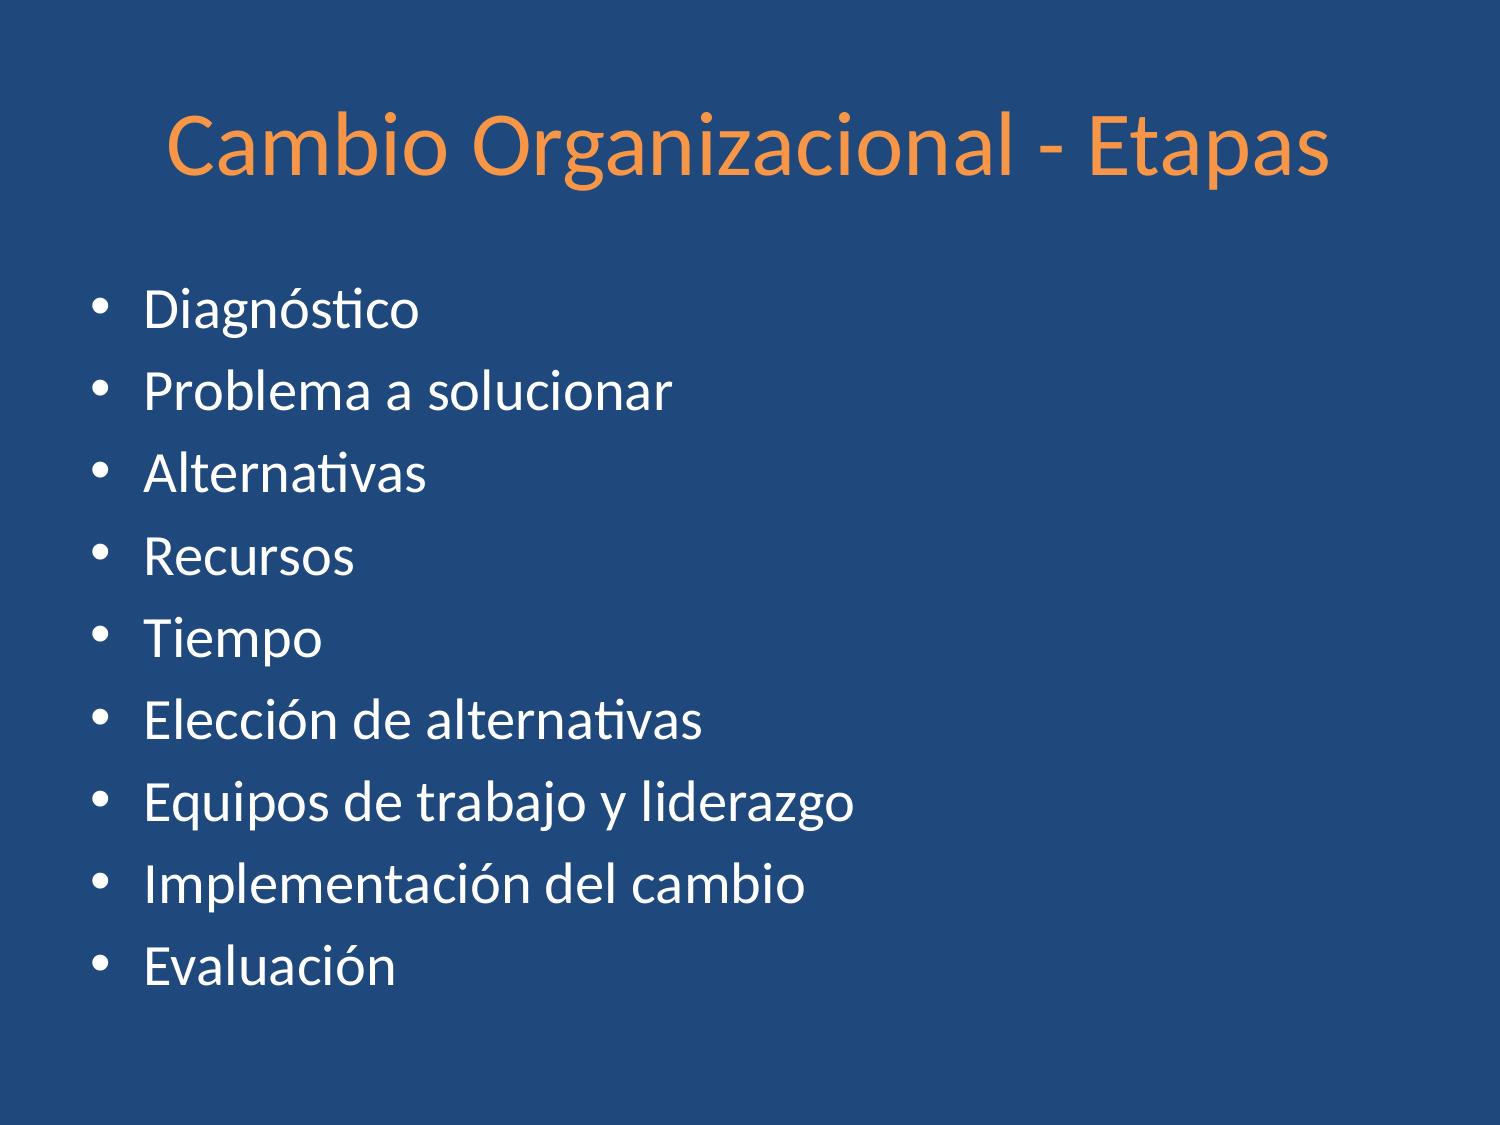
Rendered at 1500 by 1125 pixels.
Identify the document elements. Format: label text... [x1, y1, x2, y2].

title Cambio Organizacional - Etapas [75, 45, 1425, 233]
list Diagnóstico Problema a solucionar Alternativas Recursos Tiempo Elección de alternativas Equipos de trabajo y liderazgo Implementación del cambio Evaluación [75, 262, 1425, 1005]
